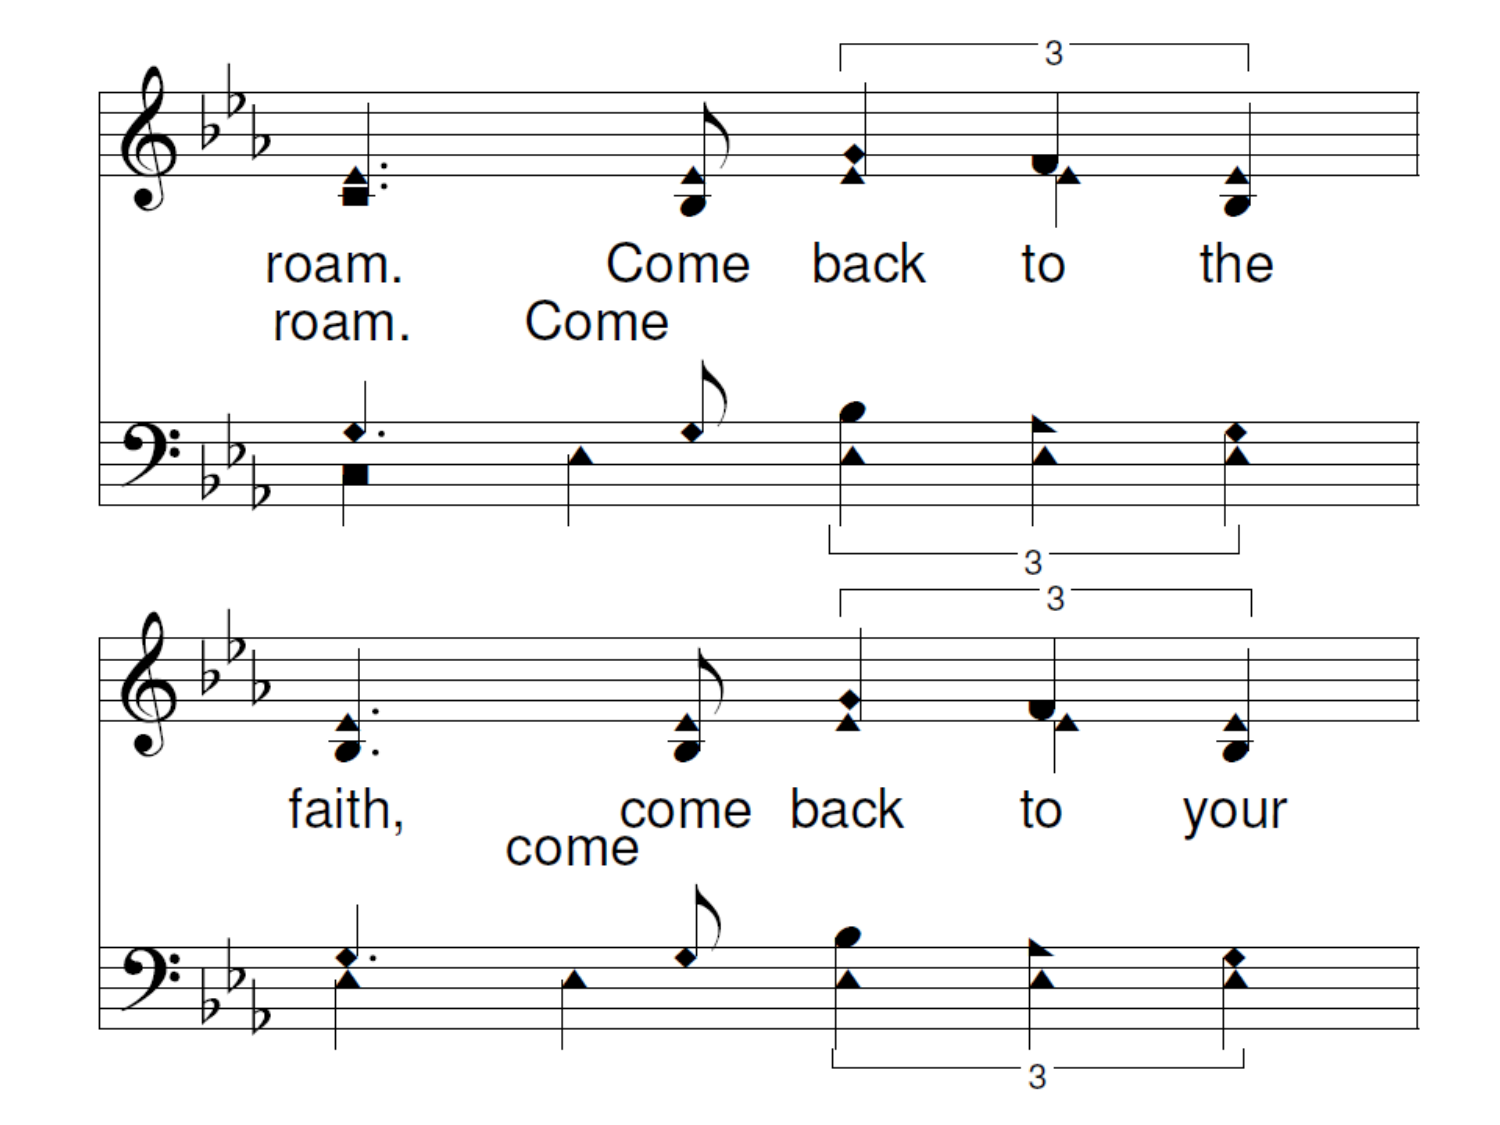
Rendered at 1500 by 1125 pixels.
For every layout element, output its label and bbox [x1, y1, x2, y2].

picture [63, 16, 1437, 1108]
